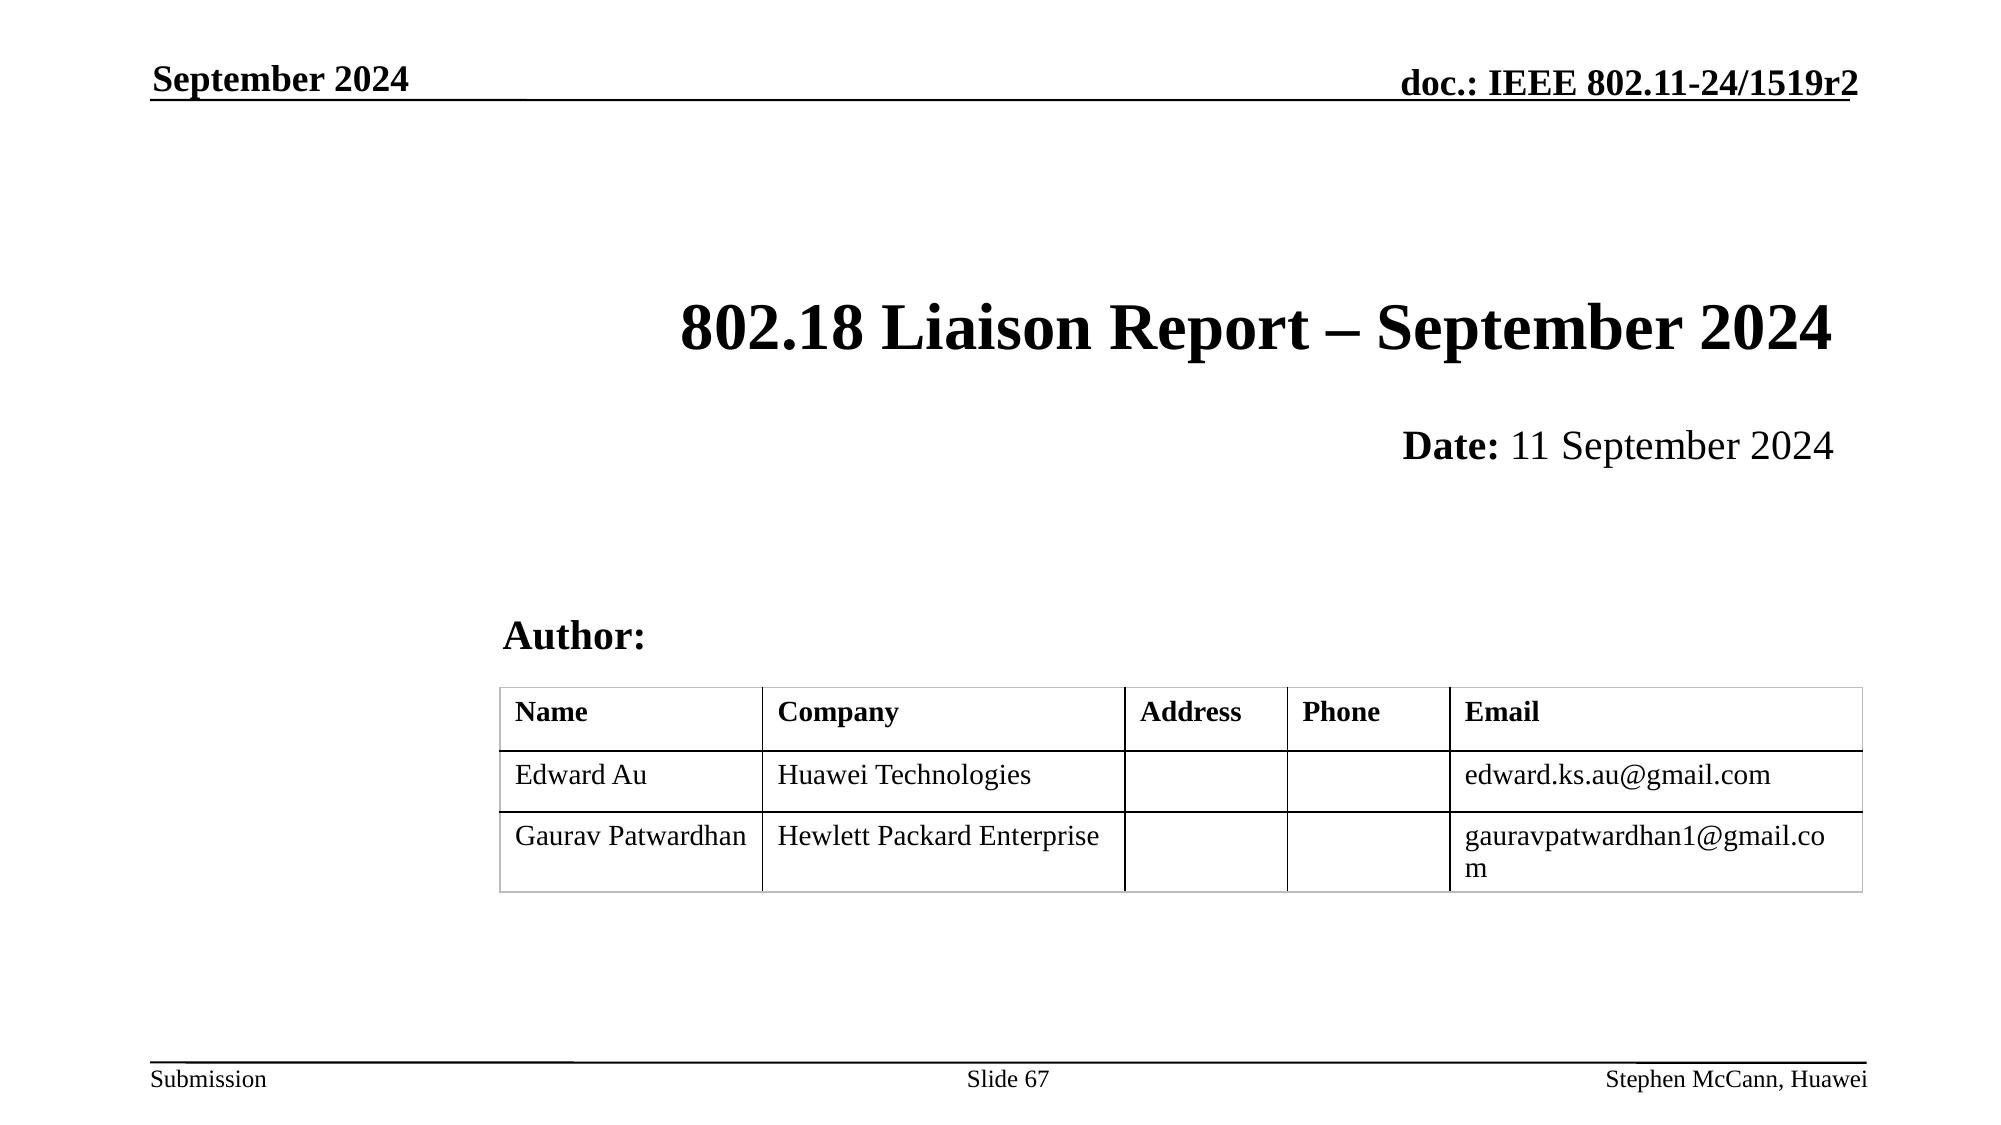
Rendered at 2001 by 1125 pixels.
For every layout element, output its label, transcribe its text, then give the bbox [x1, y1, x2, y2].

table_cell Gaurav Patwardhan [501, 813, 762, 891]
table_cell [1288, 813, 1449, 891]
table_cell [1126, 752, 1287, 811]
table_cell [1126, 813, 1287, 891]
table_cell [1288, 752, 1449, 811]
list Date: 11 September 2024 [574, 410, 1851, 538]
title 802.18 Liaison Report – September 2024 [574, 235, 1851, 410]
slide_number Slide 67 [950, 1061, 1067, 1123]
table_cell gauravpatwardhan1@gmail.com [1451, 813, 1862, 891]
table_cell Edward Au [501, 752, 762, 811]
table_header Address [1126, 688, 1287, 750]
text_box Author: [487, 599, 725, 663]
table_header Company [763, 688, 1124, 750]
footer Stephen McCann, Huawei [1171, 1061, 1869, 1093]
table_header Name [501, 688, 762, 750]
table_header Phone [1288, 688, 1449, 750]
table_header Email [1451, 688, 1862, 750]
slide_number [152, 54, 563, 100]
table_cell Huawei Technologies [763, 752, 1124, 811]
table_cell Hewlett Packard Enterprise [763, 813, 1124, 891]
table_cell edward.ks.au@gmail.com [1451, 752, 1862, 811]
